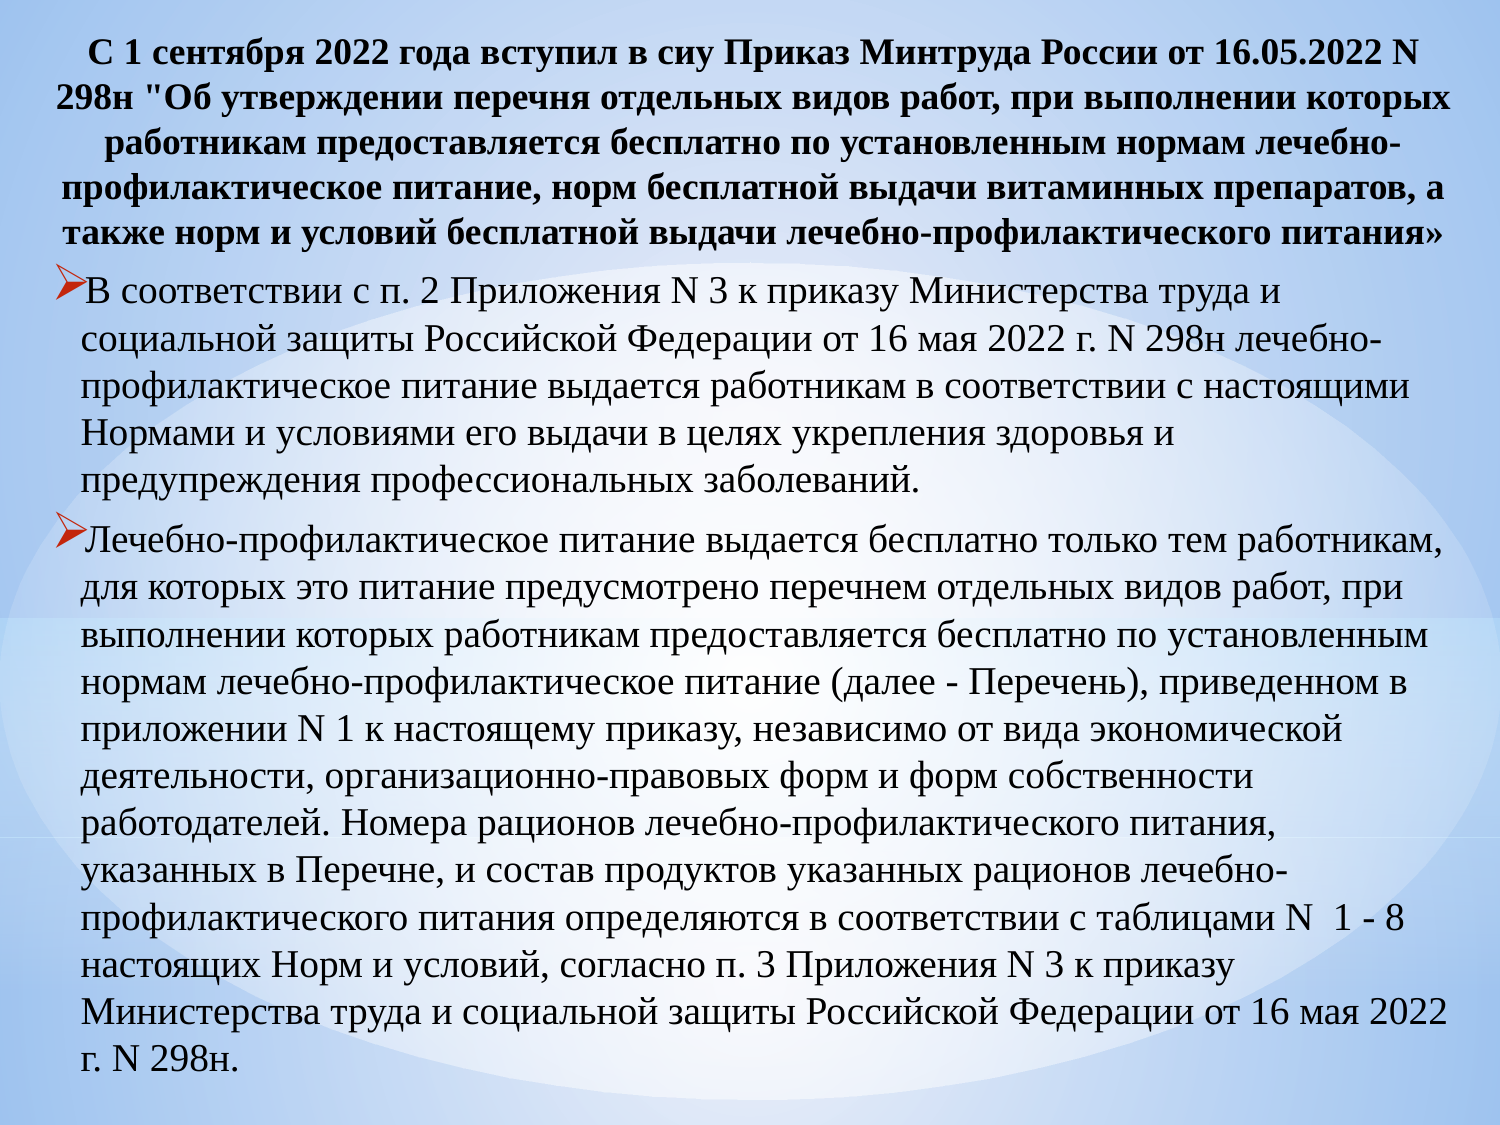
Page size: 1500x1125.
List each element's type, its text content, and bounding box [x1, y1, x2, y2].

list С 1 сентября 2022 года вступил в сиу Приказ Минтруда России от 16.05.2022 N 298н "Об утверждении перечня отдельных видов работ, при выполнении которых работникам предоставляется бесплатно по установленным нормам лечебно-профилактическое питание, норм бесплатной выдачи витаминных препаратов, а также норм и условий бесплатной выдачи лечебно-профилактического питания» В соответствии с п. 2 Приложения N 3 к приказу Министерства труда и социальной защиты Российской Федерации от 16 мая 2022 г. N 298н лечебно-профилактическое питание выдается работникам в соответствии с настоящими Нормами и условиями его выдачи в целях укрепления здоровья и предупреждения профессиональных заболеваний. Лечебно-профилактическое питание выдается бесплатно только тем работникам, для которых это питание предусмотрено перечнем отдельных видов работ, при выполнении которых работникам предоставляется бесплатно по установленным нормам лечебно-профилактическое питание (далее - Перечень), приведенном в приложении N 1 к настоящему приказу, независимо от вида экономической деятельности, организационно-правовых форм и форм собственности работодателей. Номера рационов лечебно-профилактического питания, указанных в Перечне, и состав продуктов указанных рационов лечебно-профилактического питания определяются в соответствии с таблицами N 1 - 8 настоящих Норм и условий, согласно п. 3 Приложения N 3 к приказу Министерства труда и социальной защиты Российской Федерации от 16 мая 2022 г. N 298н. [29, 19, 1471, 1106]
